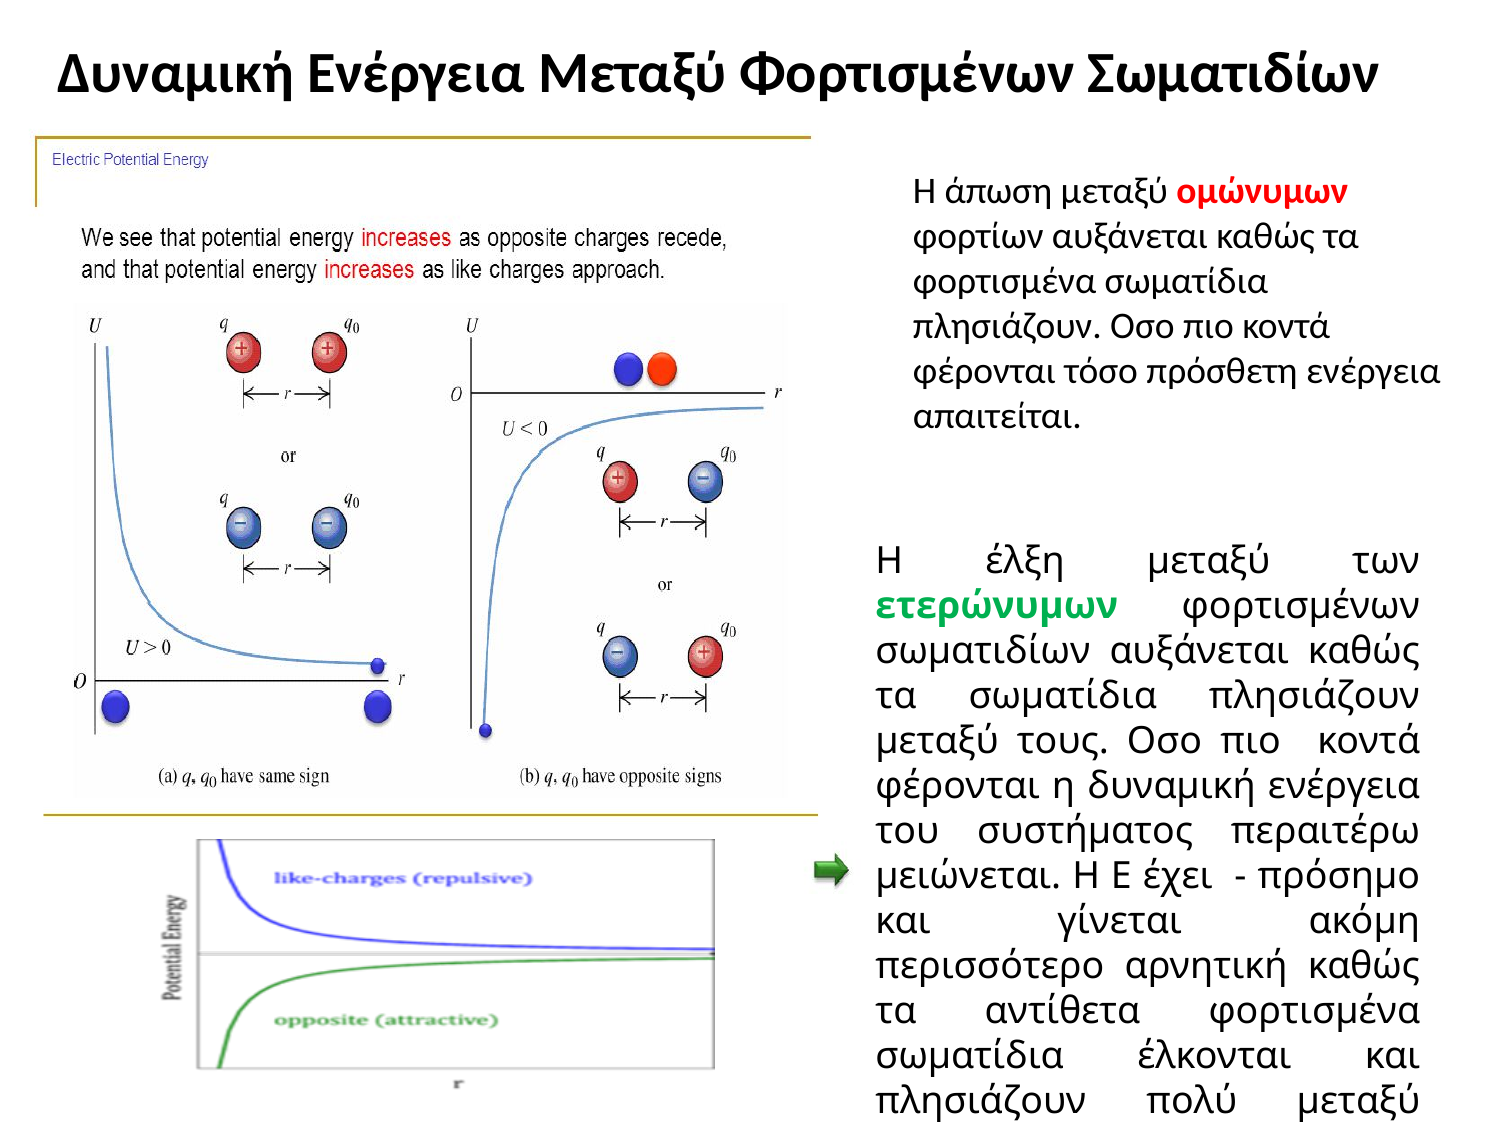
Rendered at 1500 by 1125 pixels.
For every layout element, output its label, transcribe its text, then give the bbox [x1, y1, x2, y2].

text_box Δυναμική Ενέργεια Μεταξύ Φορτισμένων Σωματιδίων [24, 0, 1413, 138]
picture [0, 112, 861, 1125]
text_box Η έλξη μεταξύ των ετερώνυμων φορτισμένων σωματιδίων αυξάνεται καθώς τα σωματίδια πλησιάζουν μεταξύ τους. Οσο πιο κοντά φέρονται η δυναμική ενέργεια του συστήματος περαιτέρω μειώνεται. H E έχει - πρόσημο και γίνεται ακόμη περισσότερο αρνητική καθώς τα αντίθετα φορτισμένα σωματίδια έλκονται και πλησιάζουν πολύ μεταξύ τους. [860, 528, 1435, 1125]
text_box Η άπωση μεταξύ ομώνυμων φορτίων αυξάνεται καθώς τα φορτισμένα σωματίδια πλησιάζουν. Οσο πιο κοντά φέρονται τόσο πρόσθετη ενέργεια απαιτείται. [898, 158, 1473, 444]
